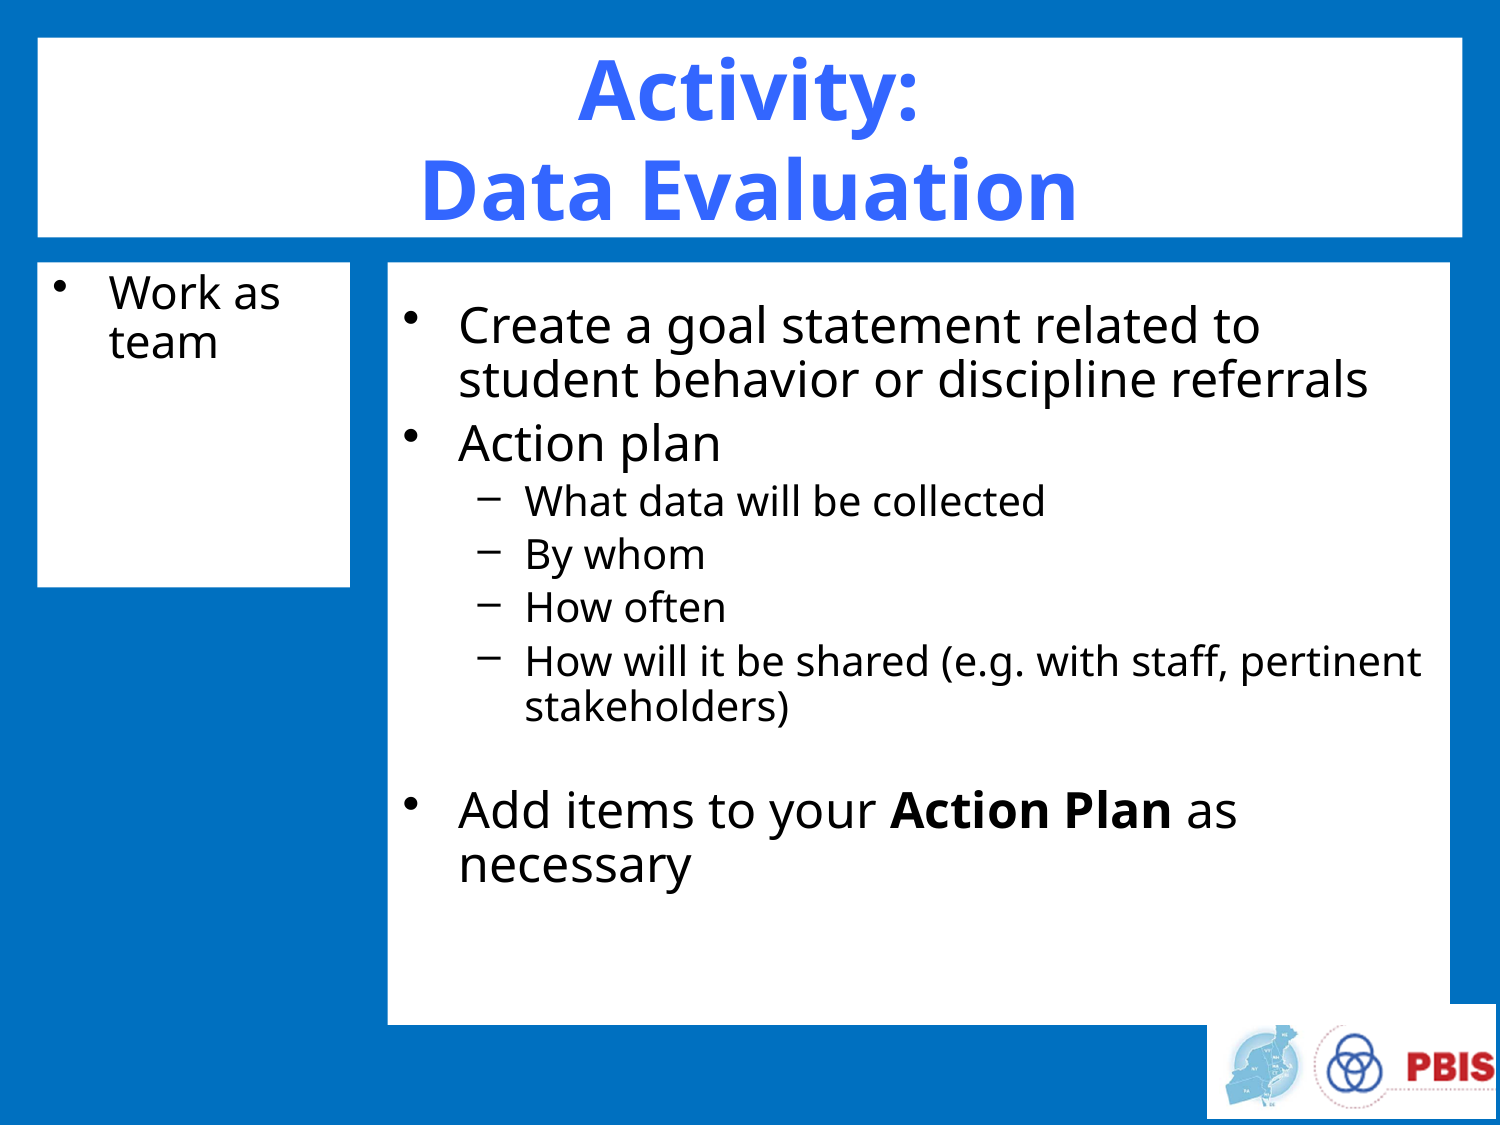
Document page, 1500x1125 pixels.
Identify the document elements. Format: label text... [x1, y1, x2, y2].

picture [1207, 1004, 1496, 1119]
text_box Work as team [37, 262, 350, 588]
list Create a goal statement related to student behavior or discipline referrals Action plan What data will be collected By whom How often How will it be shared (e.g. with staff, pertinent stakeholders) Add items to your Action Plan as necessary [387, 262, 1451, 1026]
title Activity: Data Evaluation [37, 37, 1463, 238]
